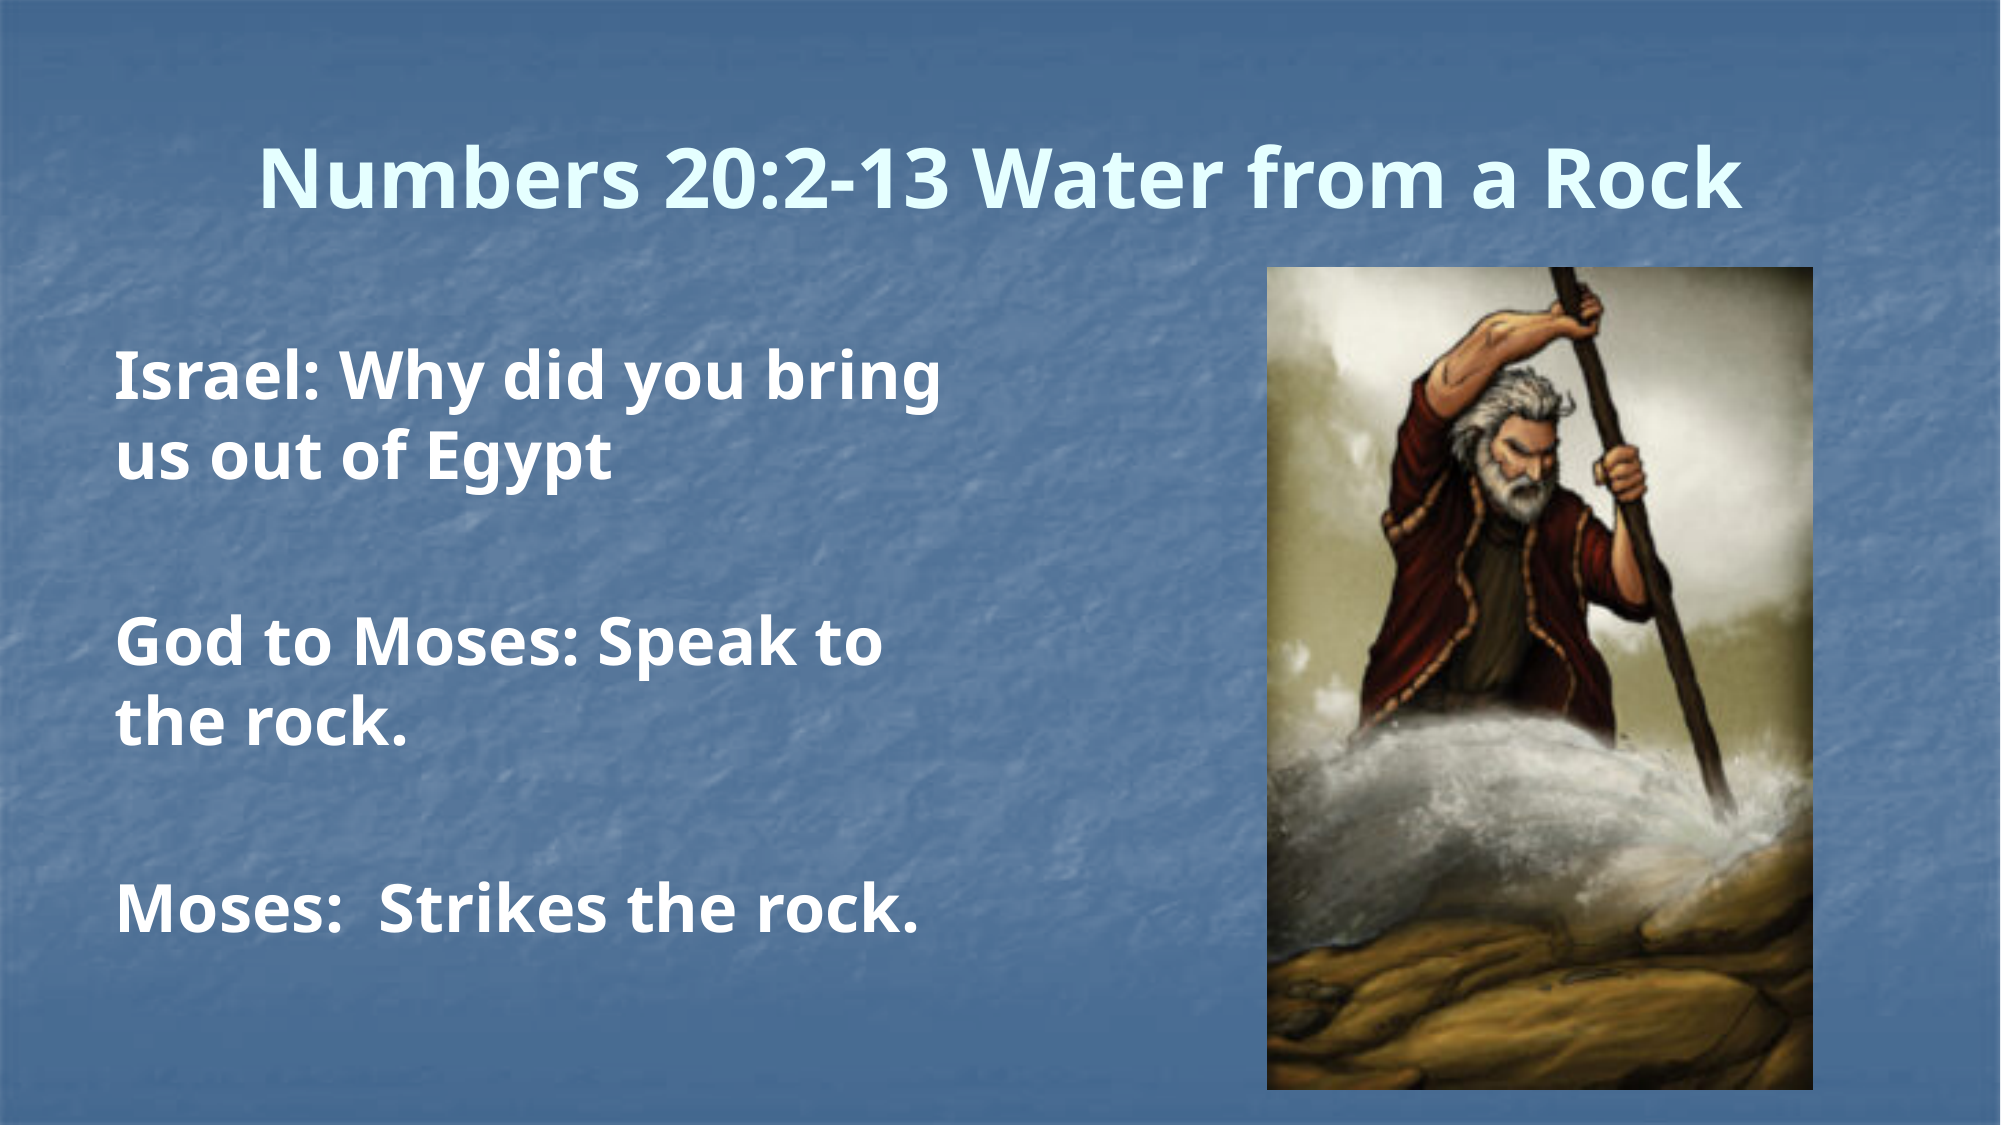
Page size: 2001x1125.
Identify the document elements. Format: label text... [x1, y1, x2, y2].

picture [1267, 267, 1813, 1090]
list Israel: Why did you bring us out of Egypt God to Moses: Speak to the rock. Moses: Strikes the rock. [99, 324, 1000, 1000]
title Numbers 20:2-13 Water from a Rock [99, 62, 1900, 288]
